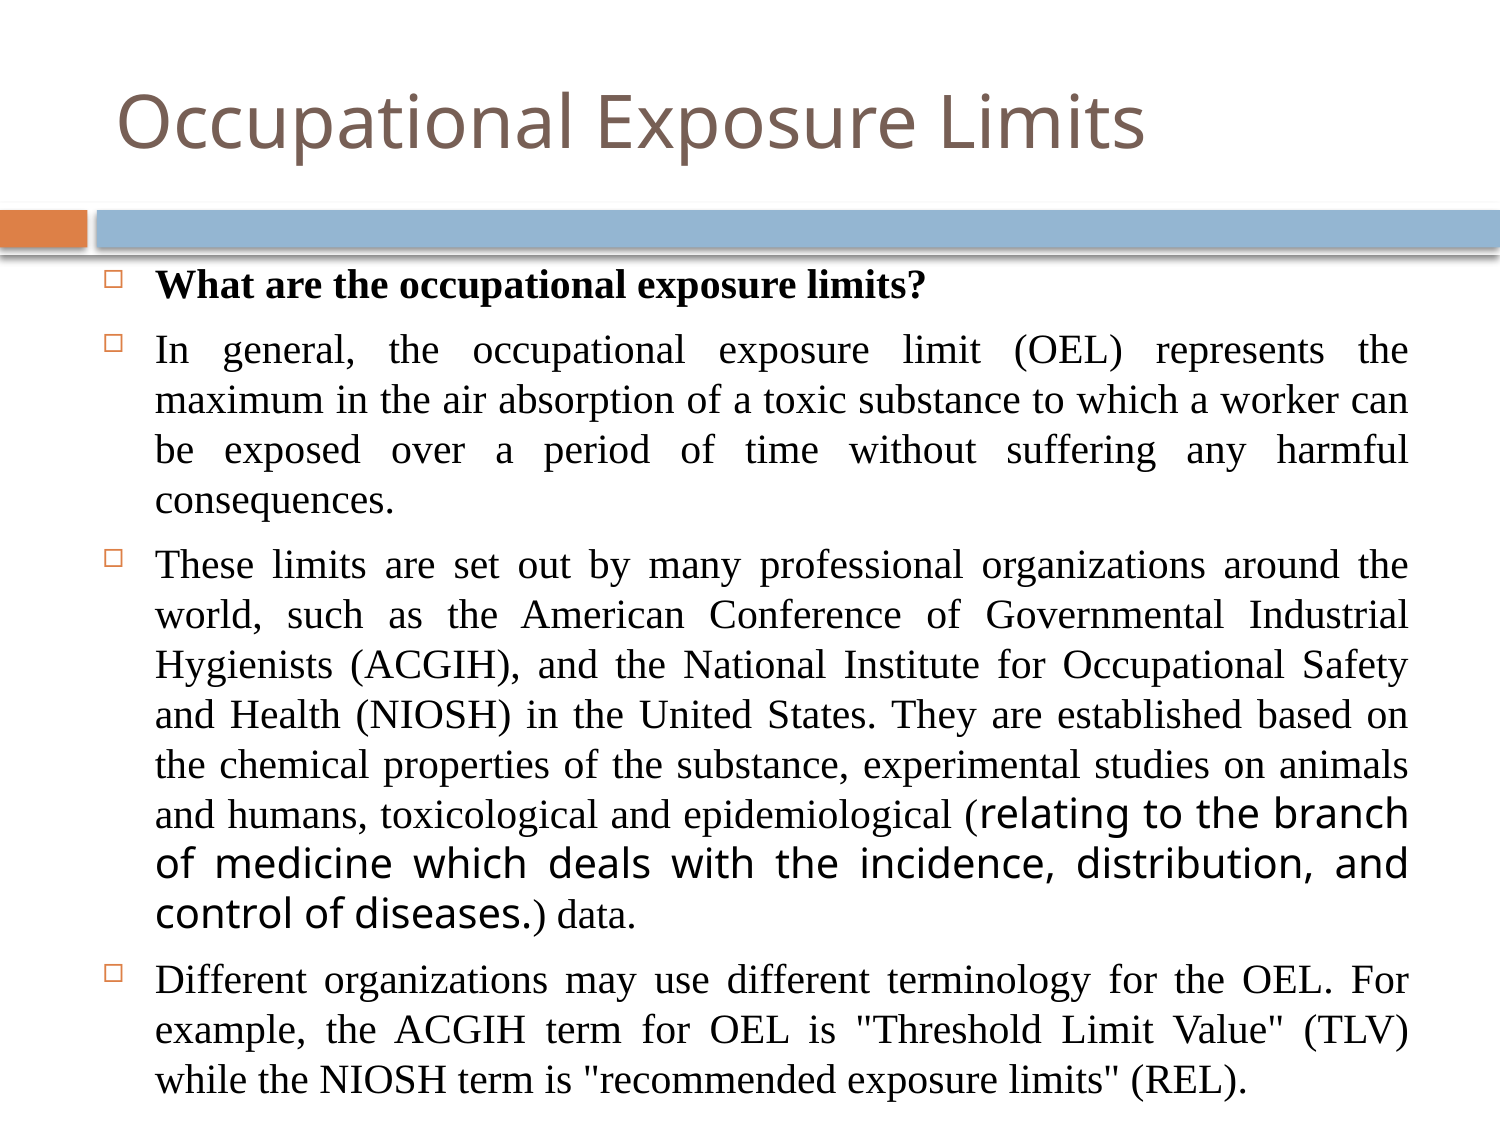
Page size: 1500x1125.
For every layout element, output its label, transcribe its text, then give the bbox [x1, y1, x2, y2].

title Occupational Exposure Limits [100, 37, 1288, 200]
list What are the occupational exposure limits? In general, the occupational exposure limit (OEL) represents the maximum in the air absorption of a toxic substance to which a worker can be exposed over a period of time without suffering any harmful consequences. These limits are set out by many professional organizations around the world, such as the American Conference of Governmental Industrial Hygienists (ACGIH), and the National Institute for Occupational Safety and Health (NIOSH) in the United States. They are established based on the chemical properties of the substance, experimental studies on animals and humans, toxicological and epidemiological (relating to the branch of medicine which deals with the incidence, distribution, and control of diseases.) data. Different organizations may use different terminology for the OEL. For example, the ACGIH term for OEL is "Threshold Limit Value" (TLV) while the NIOSH term is "recommended exposure limits" (REL). [87, 249, 1425, 1100]
